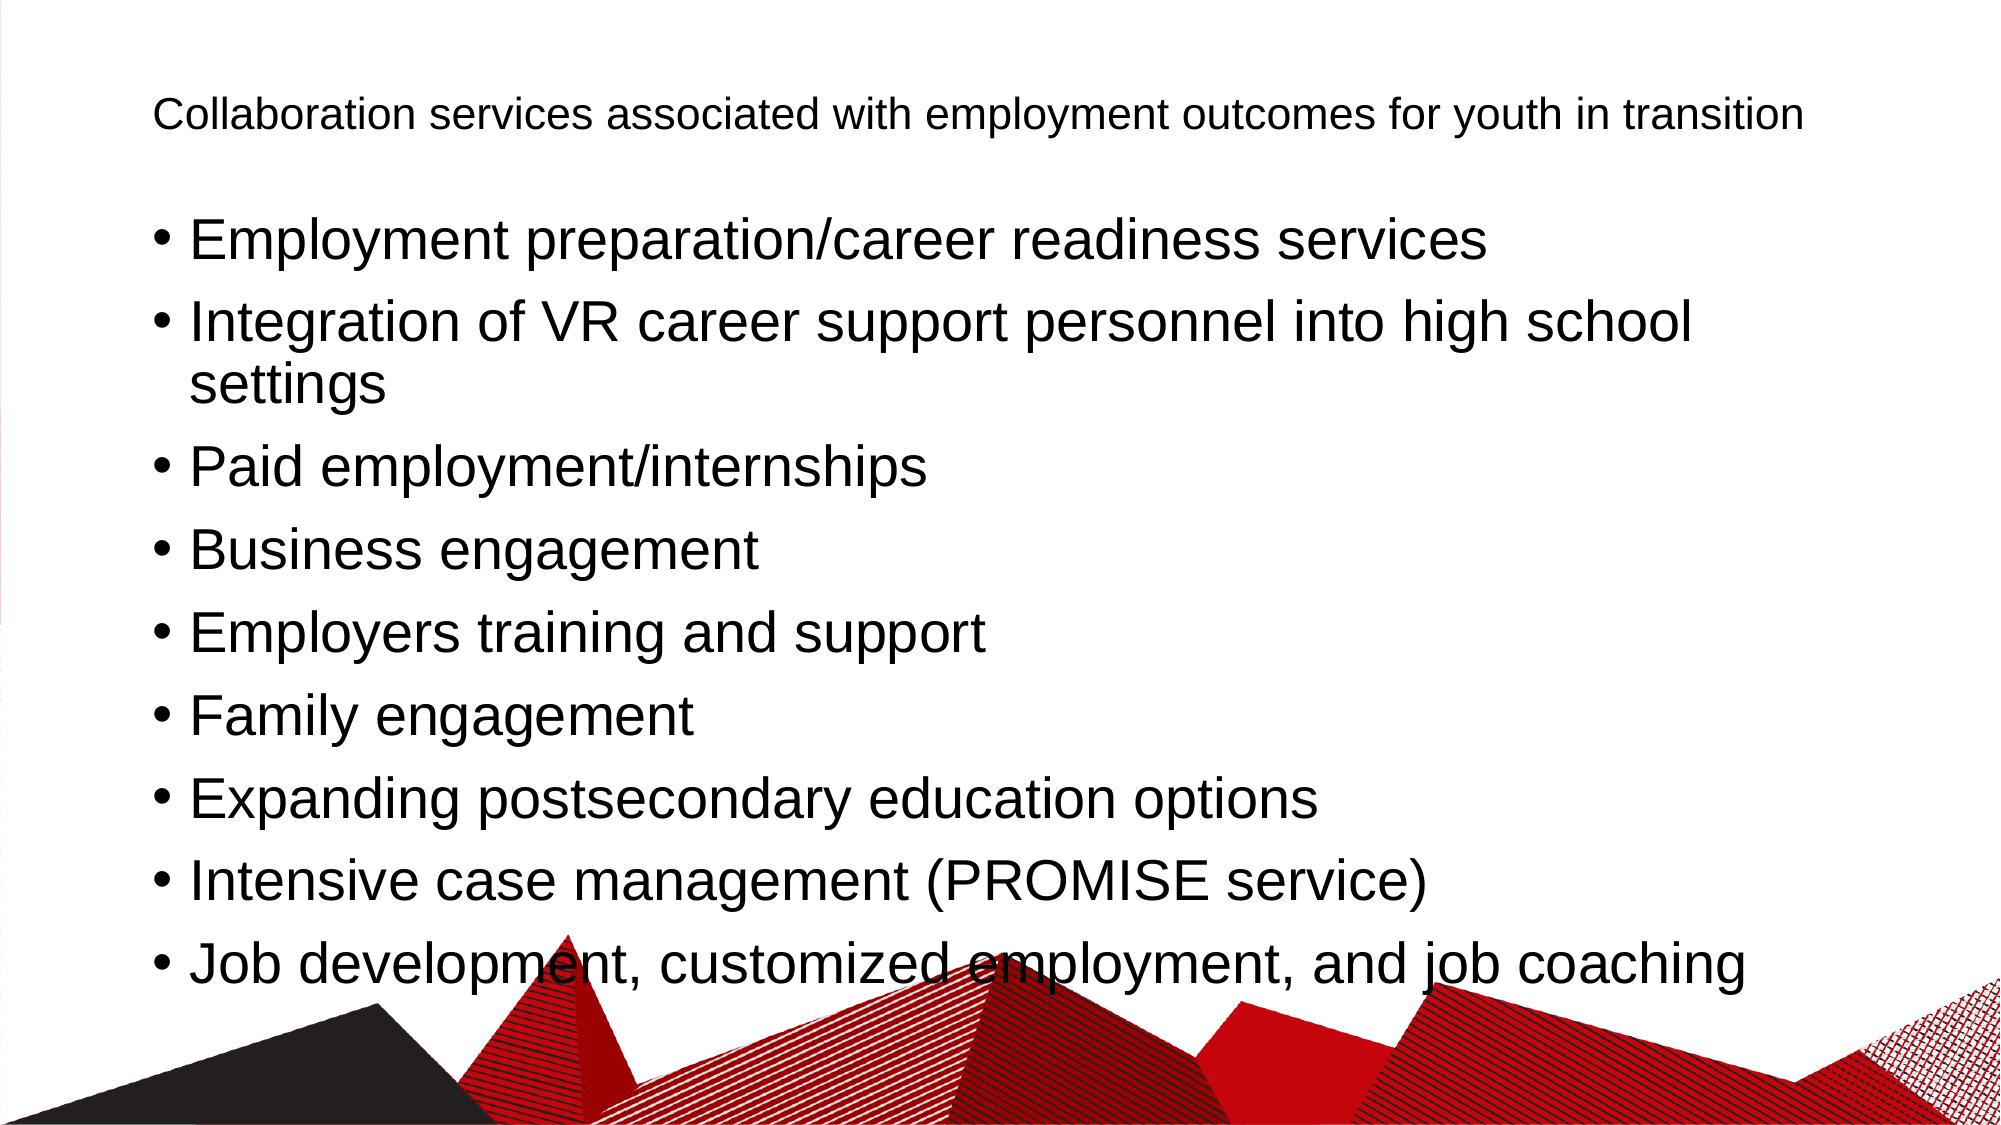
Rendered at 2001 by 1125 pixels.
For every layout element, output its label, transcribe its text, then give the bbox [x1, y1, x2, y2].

title Collaboration services associated with employment outcomes for youth in transition [137, 60, 1863, 170]
list Employment preparation/career readiness services Integration of VR career support personnel into high school settings Paid employment/internships Business engagement Employers training and support Family engagement Expanding postsecondary education options Intensive case management (PROMISE service) Job development, customized employment, and job coaching [137, 201, 1863, 1011]
picture [0, 0, 2000, 1125]
